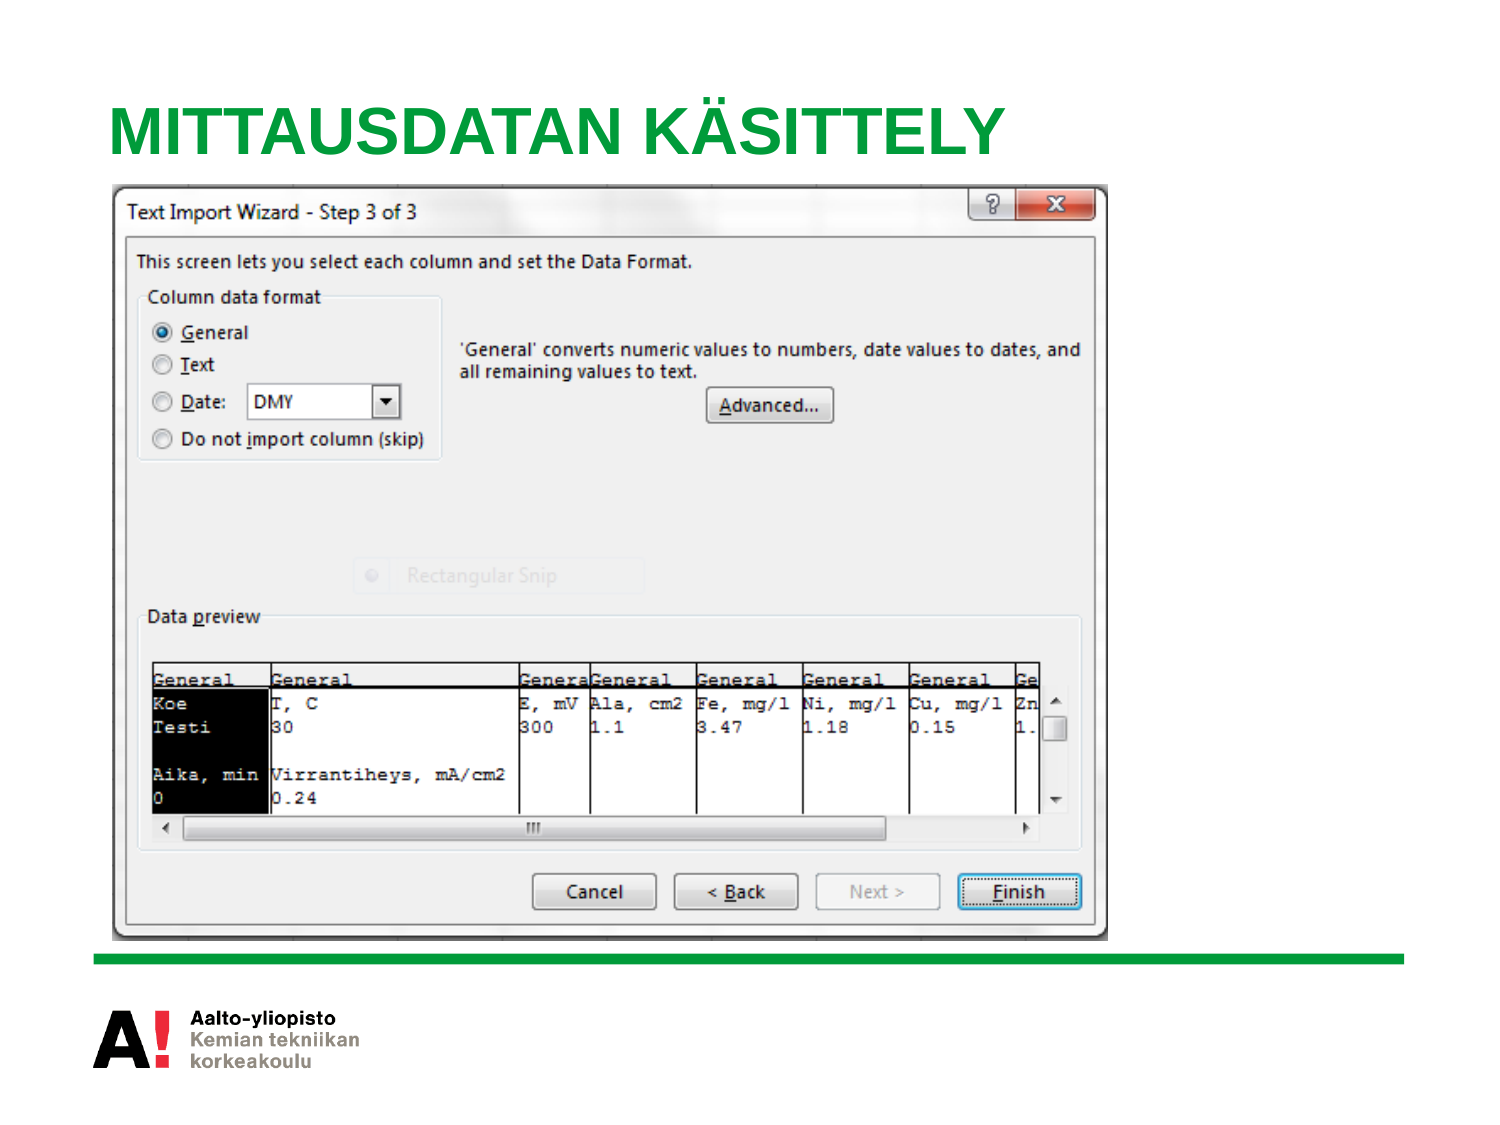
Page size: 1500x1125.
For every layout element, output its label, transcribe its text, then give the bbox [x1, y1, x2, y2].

title MITTAUSDATAN KÄSITTELY [93, 80, 1405, 258]
picture [111, 184, 1108, 941]
picture [35, 953, 416, 1125]
